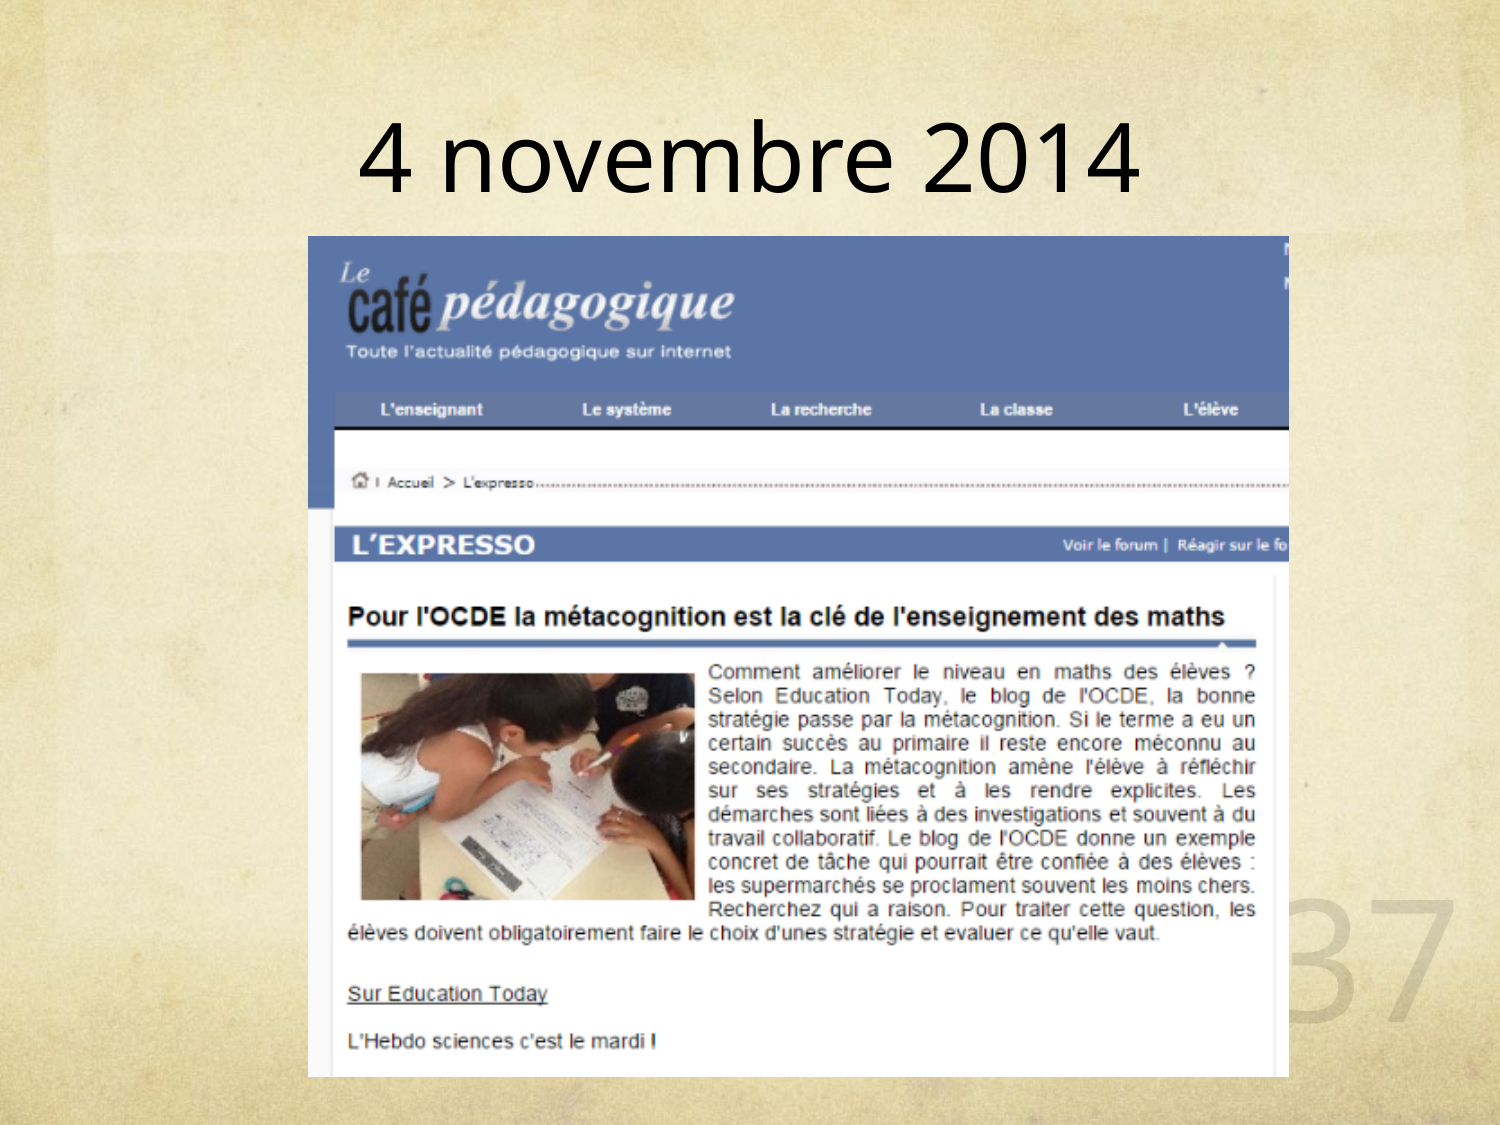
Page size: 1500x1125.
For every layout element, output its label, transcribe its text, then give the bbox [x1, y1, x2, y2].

slide_number 37 [1302, 898, 1478, 1038]
picture [0, 0, 1500, 1125]
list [307, 236, 1290, 1078]
title 4 novembre 2014 [150, 82, 1350, 225]
